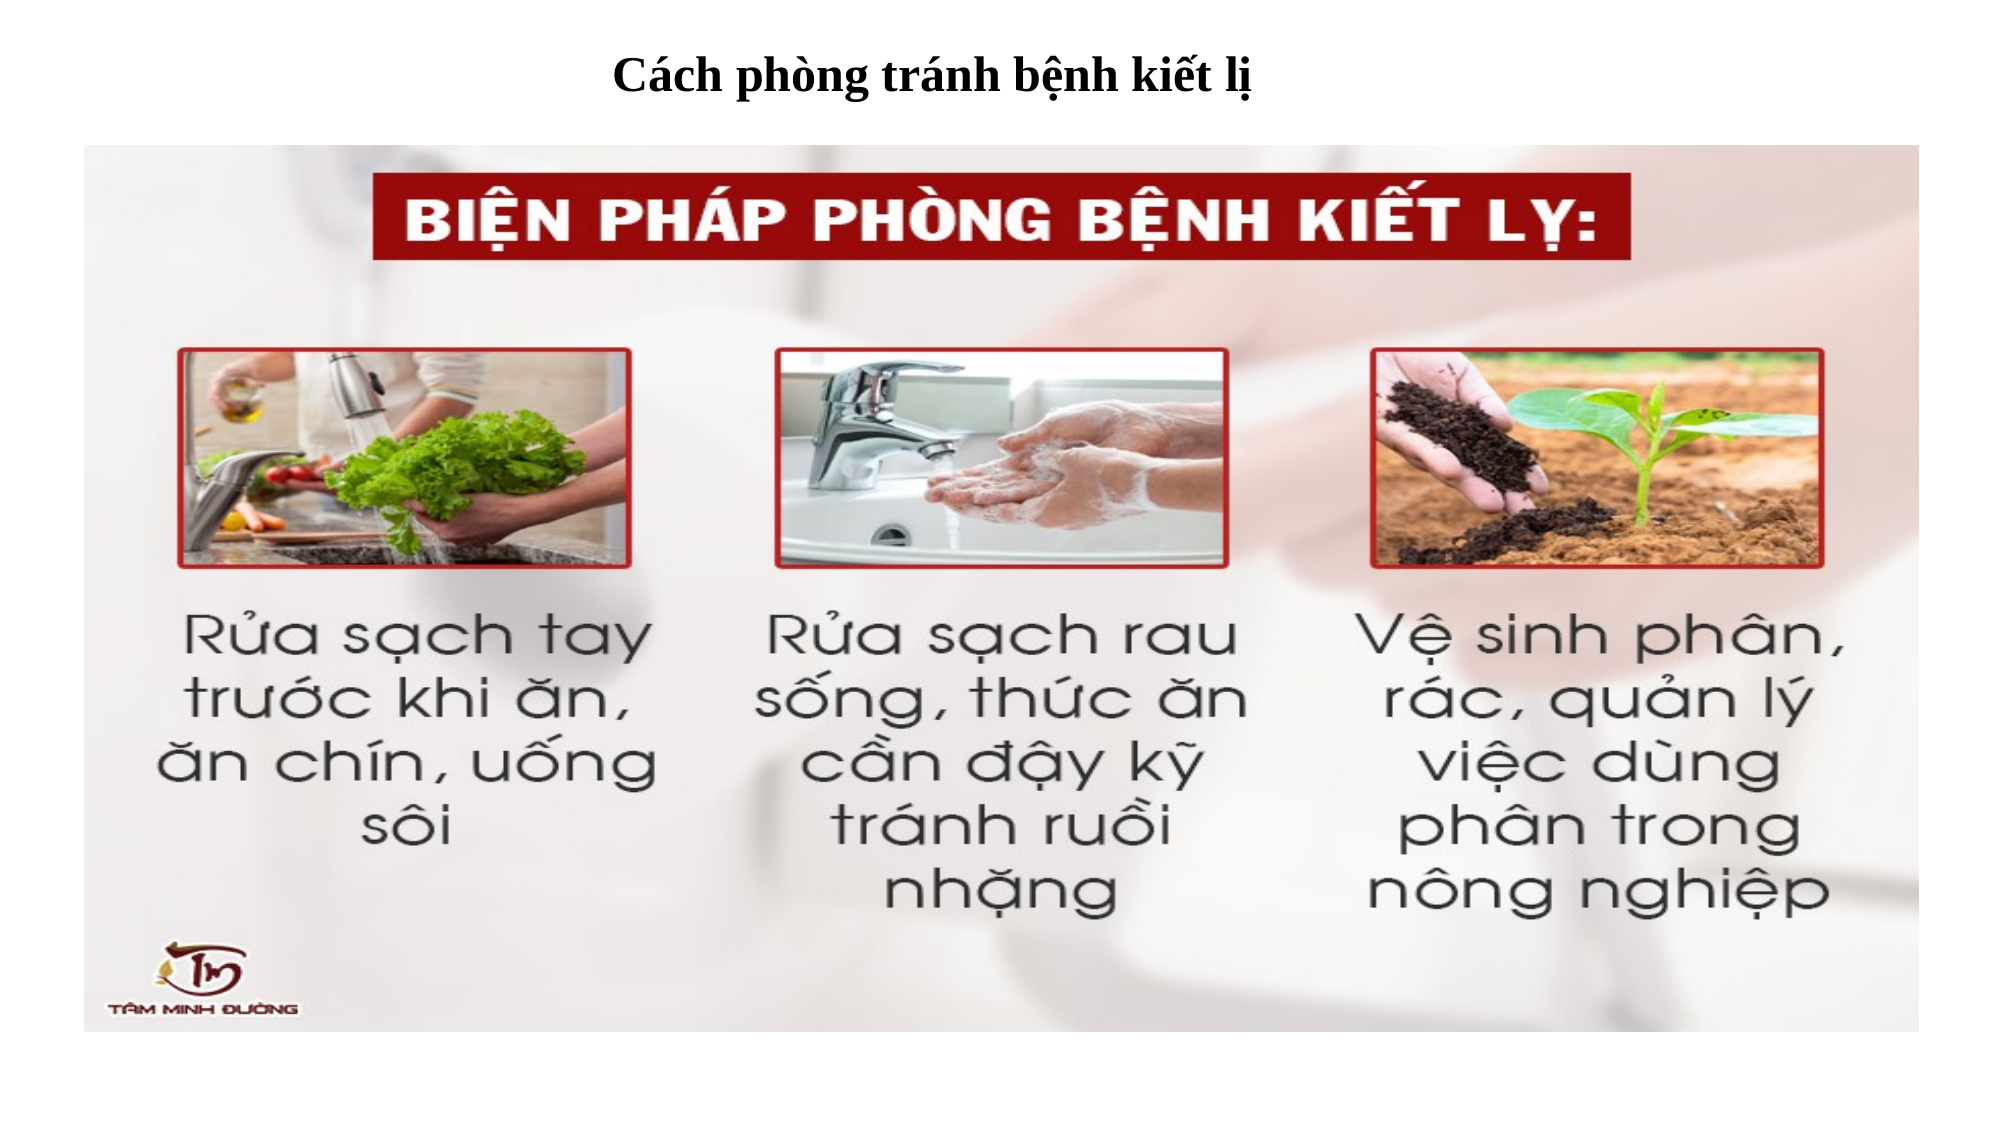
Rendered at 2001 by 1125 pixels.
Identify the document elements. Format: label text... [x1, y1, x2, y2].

picture [84, 145, 1919, 1032]
subtitle Cách phòng tránh bệnh kiết lị [115, 40, 1750, 123]
